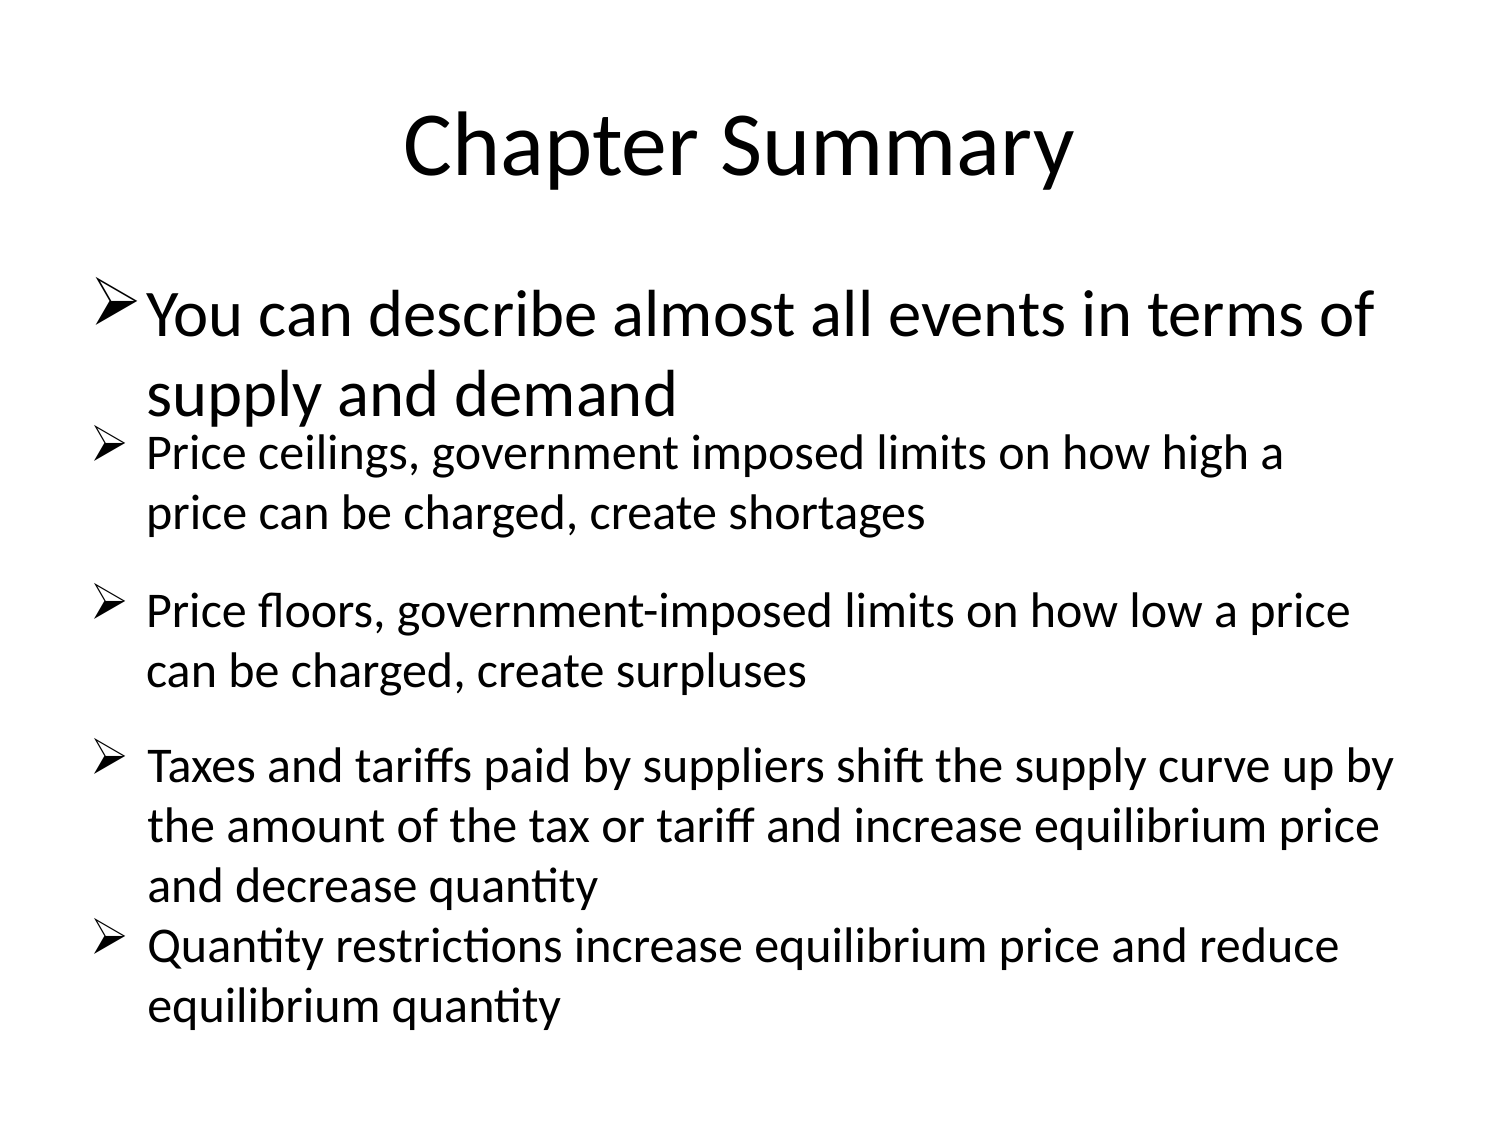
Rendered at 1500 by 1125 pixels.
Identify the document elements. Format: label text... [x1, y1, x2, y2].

text_box Taxes and tariffs paid by suppliers shift the supply curve up by the amount of the tax or tariff and increase equilibrium price and decrease quantity Quantity restrictions increase equilibrium price and reduce equilibrium quantity [74, 725, 1425, 1075]
title Chapter Summary [75, 45, 1425, 233]
text_box Price floors, government-imposed limits on how low a price can be charged, create surpluses [74, 570, 1425, 720]
list You can describe almost all events in terms of supply and demand [75, 262, 1425, 438]
text_box Price ceilings, government imposed limits on how high a price can be charged, create shortages [75, 412, 1388, 563]
